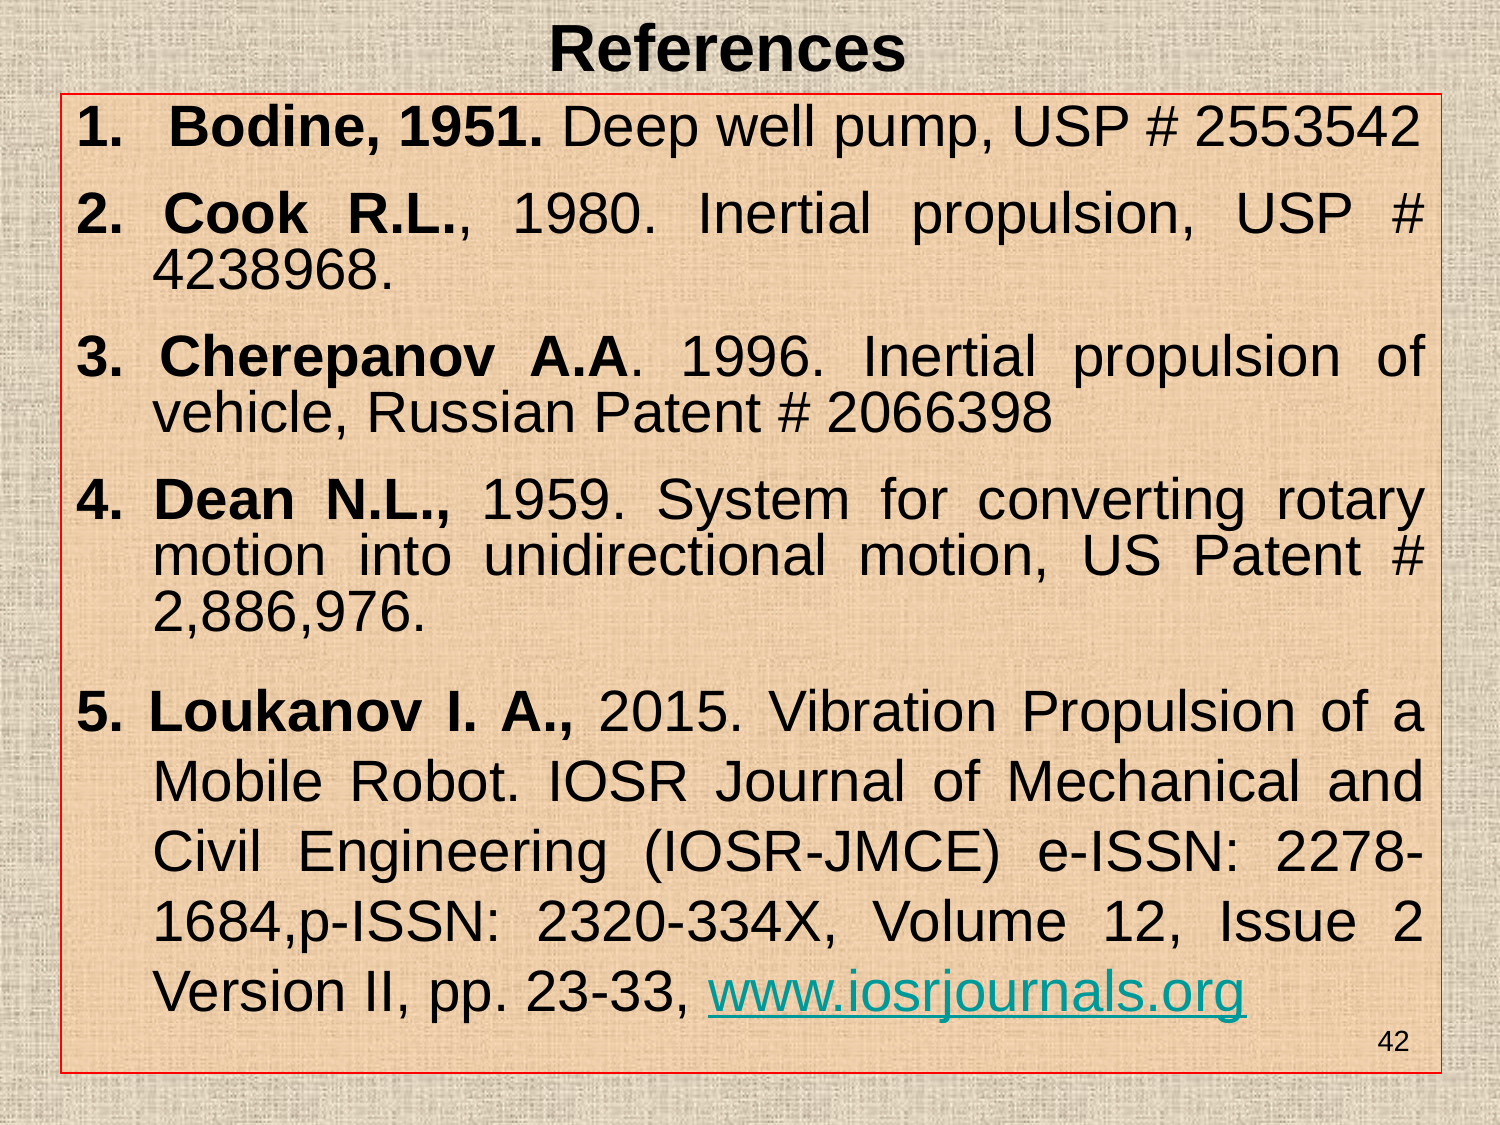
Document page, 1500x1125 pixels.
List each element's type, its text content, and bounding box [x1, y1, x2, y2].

list Bodine, 1951. Deep well pump, USP # 2553542 2. Cook R.L., 1980. Inertial propulsion, USP # 4238968. 3. Cherepanov A.A. 1996. Inertial propulsion of vehicle, Russian Patent # 2066398 4. Dean N.L., 1959. System for converting rotary motion into unidirectional motion, US Patent # 2,886,976. 5. Loukanov I. A., 2015. Vibration Propulsion of a Mobile Robot. IOSR Journal of Mechanical and Civil Engineering (IOSR-JMCE) e-ISSN: 2278-1684,p-ISSN: 2320-334X, Volume 12, Issue 2 Version II, pp. 23-33, www.iosrjournals.org [60, 93, 1442, 1074]
title References [432, 0, 1024, 90]
picture [0, 0, 1500, 1125]
slide_number 42 [1331, 1014, 1426, 1103]
